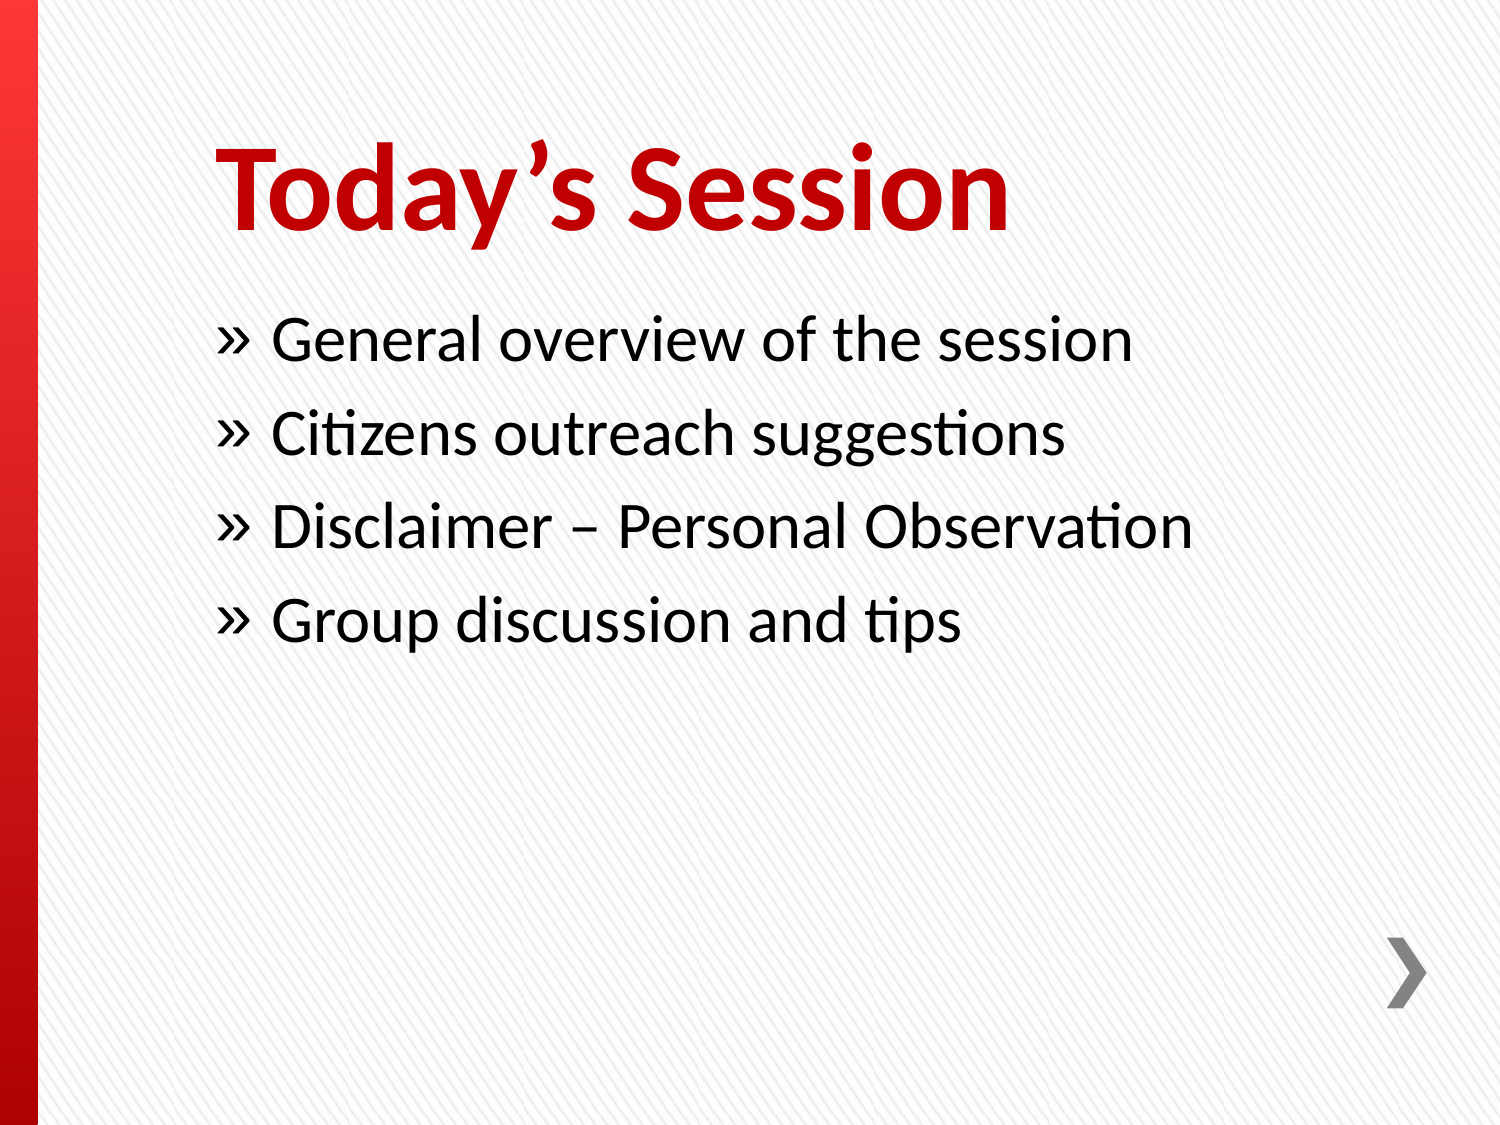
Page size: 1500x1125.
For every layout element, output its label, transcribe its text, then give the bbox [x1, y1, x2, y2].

title Today’s Session [200, 75, 1388, 263]
list General overview of the session Citizens outreach suggestions Disclaimer – Personal Observation Group discussion and tips [200, 287, 1425, 1013]
